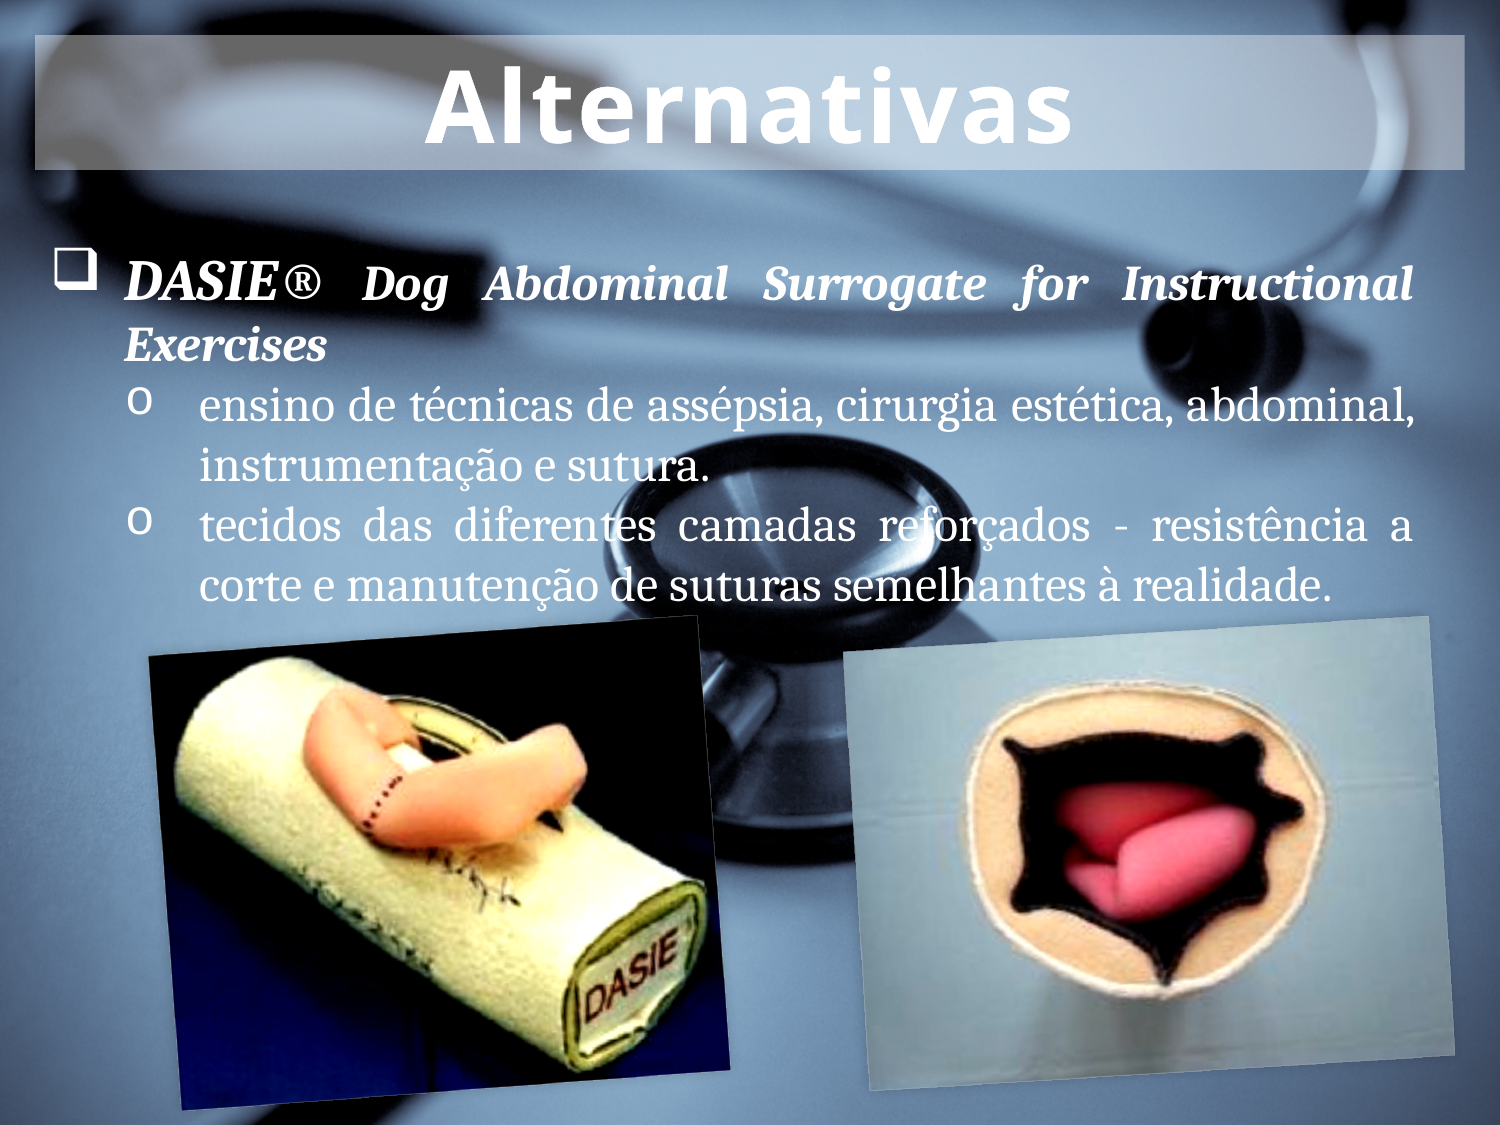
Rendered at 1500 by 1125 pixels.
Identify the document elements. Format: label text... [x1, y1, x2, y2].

text_box Alternativas [35, 35, 1465, 170]
picture [0, 0, 1500, 1125]
text_box DASIE® Dog Abdominal Surrogate for Instructional Exercises ensino de técnicas de assépsia, cirurgia estética, abdominal, instrumentação e sutura. tecidos das diferentes camadas reforçados - resistência a corte e manutenção de suturas semelhantes à realidade. [35, 234, 1430, 620]
